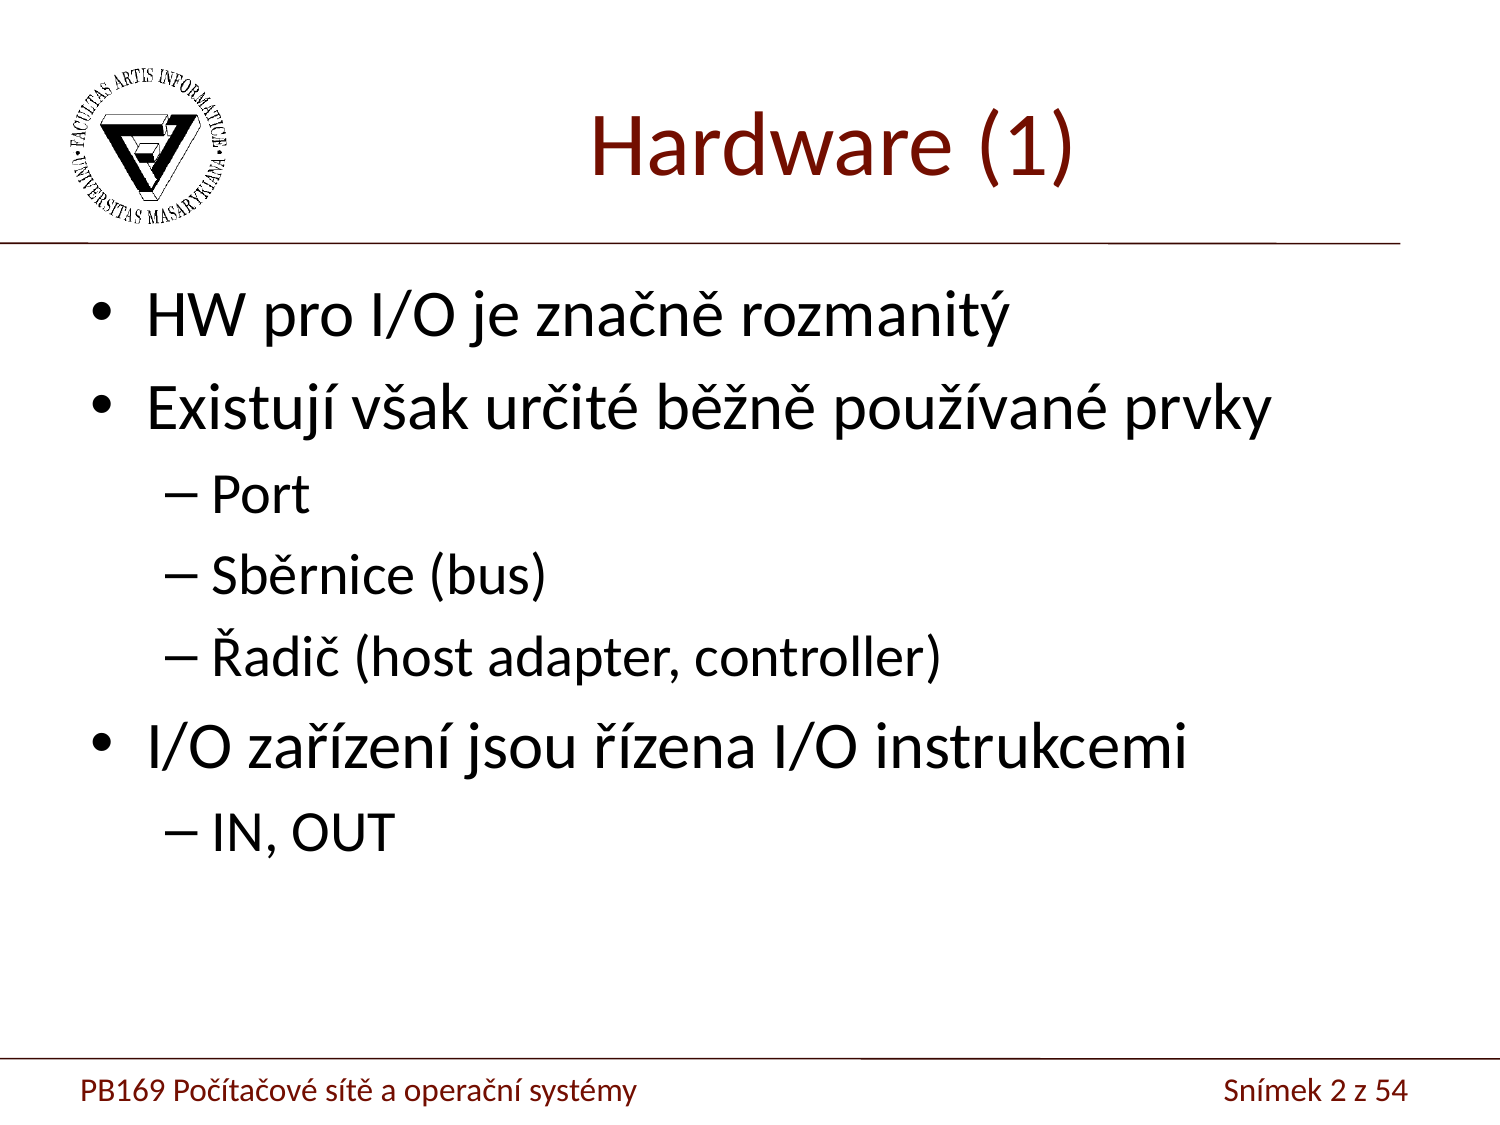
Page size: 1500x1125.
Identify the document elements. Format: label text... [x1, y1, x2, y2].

list HW pro I/O je značně rozmanitý Existují však určité běžně používané prvky Port Sběrnice (bus) Řadič (host adapter, controller) I/O zařízení jsou řízena I/O instrukcemi IN, OUT [75, 262, 1425, 1005]
title Hardware (1) [242, 45, 1425, 233]
picture [70, 66, 231, 224]
